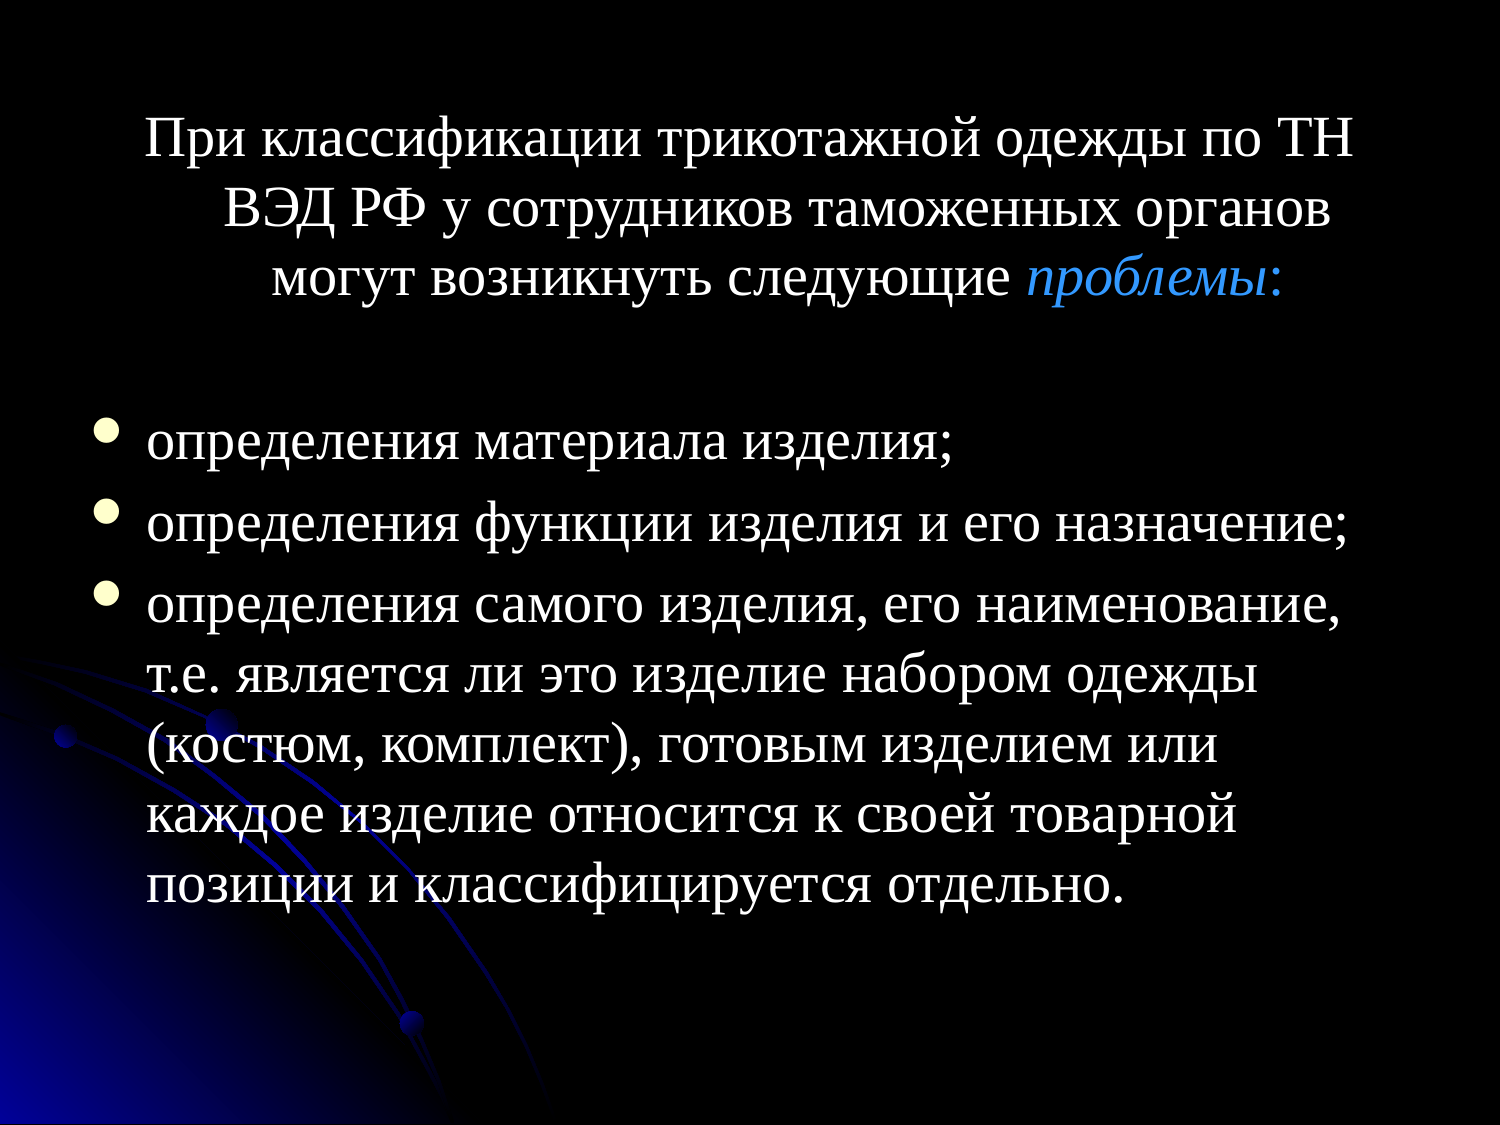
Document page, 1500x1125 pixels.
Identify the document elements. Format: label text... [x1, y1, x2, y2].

list При классификации трикотажной одежды по ТН ВЭД РФ у сотрудников таможенных органов могут возникнуть следующие проблемы: определения материала изделия; определения функции изделия и его назначение; определения самого изделия, его наименование, т.е. является ли это изделие набором одежды (костюм, комплект), готовым изделием или каждое изделие относится к своей товарной позиции и классифицируется отдельно. [75, 90, 1425, 1006]
